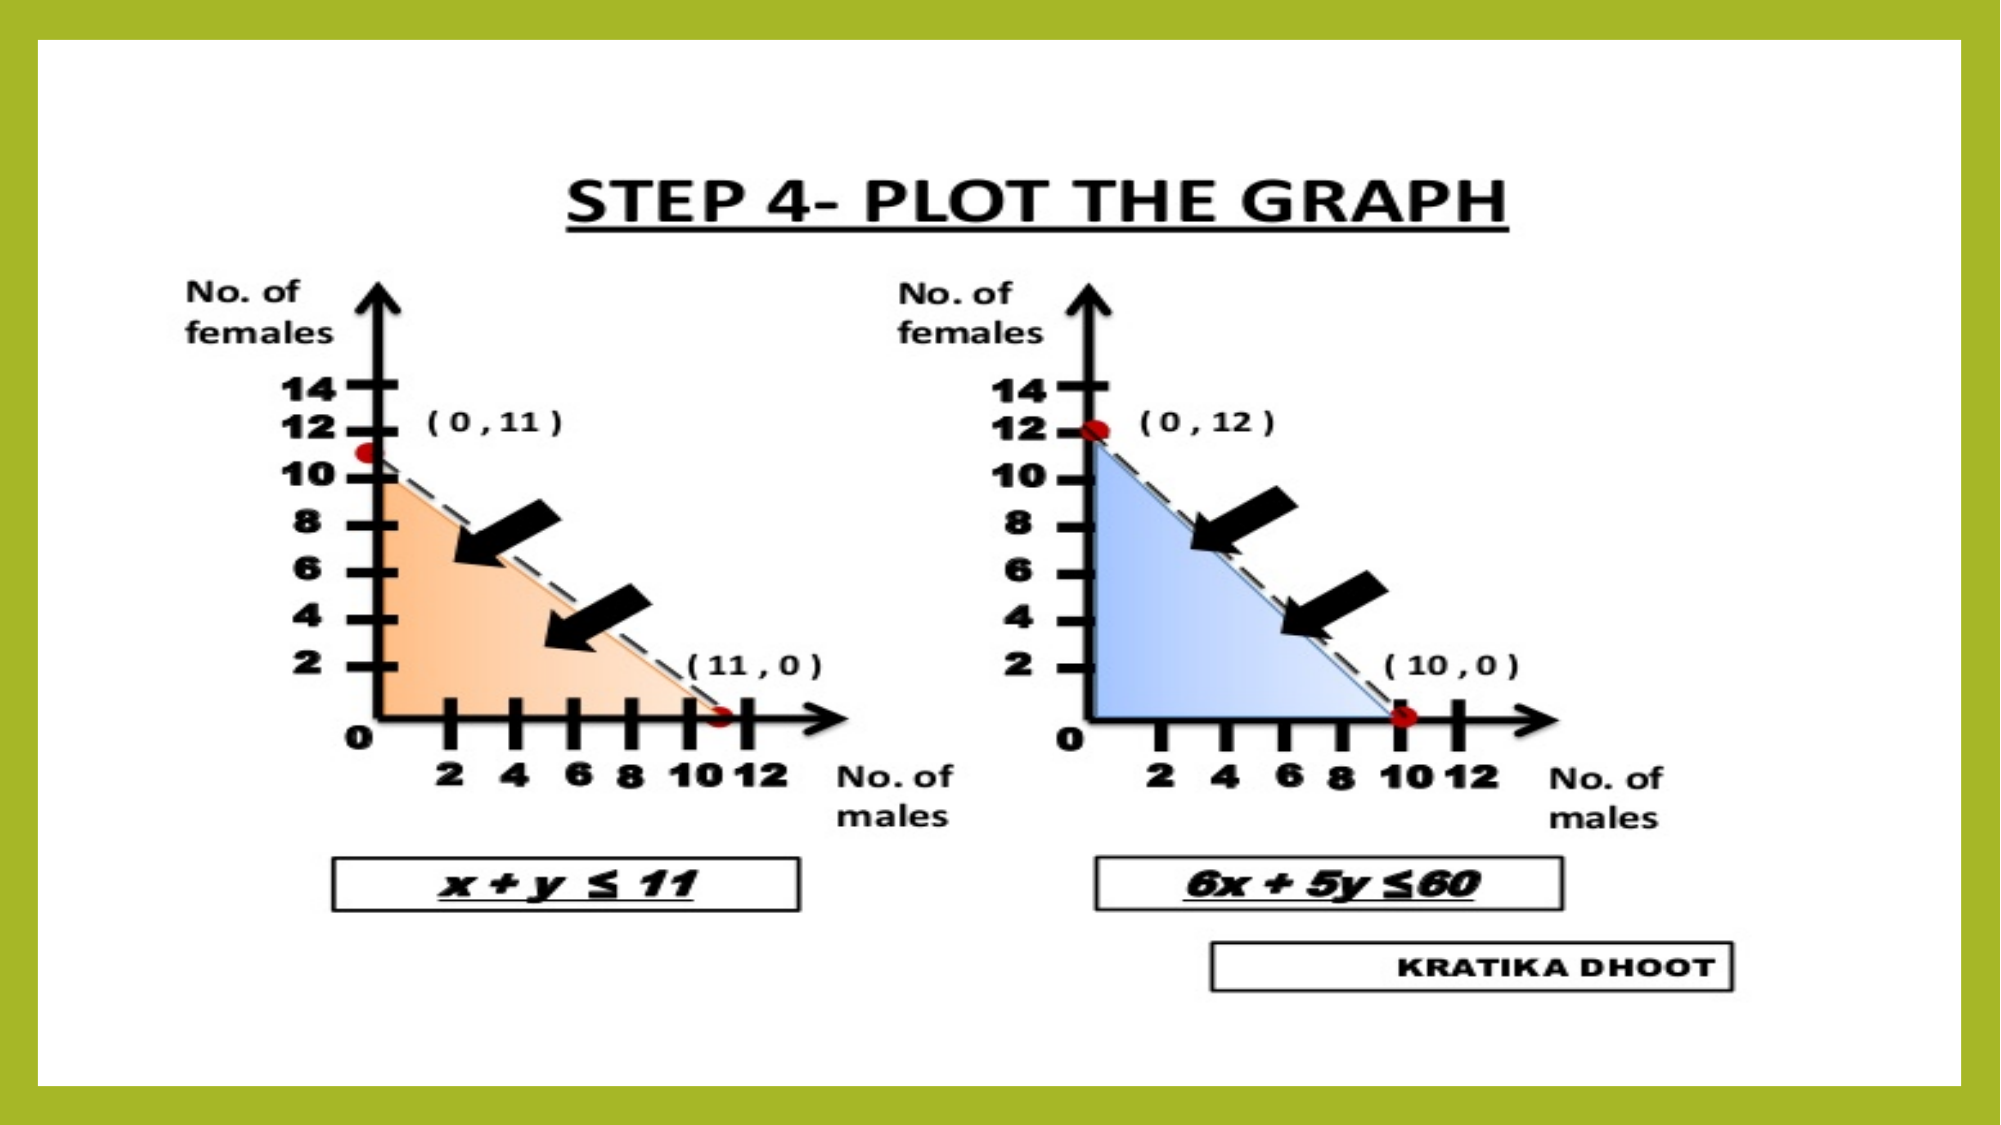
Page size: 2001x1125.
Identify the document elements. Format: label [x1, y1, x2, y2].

picture [147, 119, 1788, 1016]
